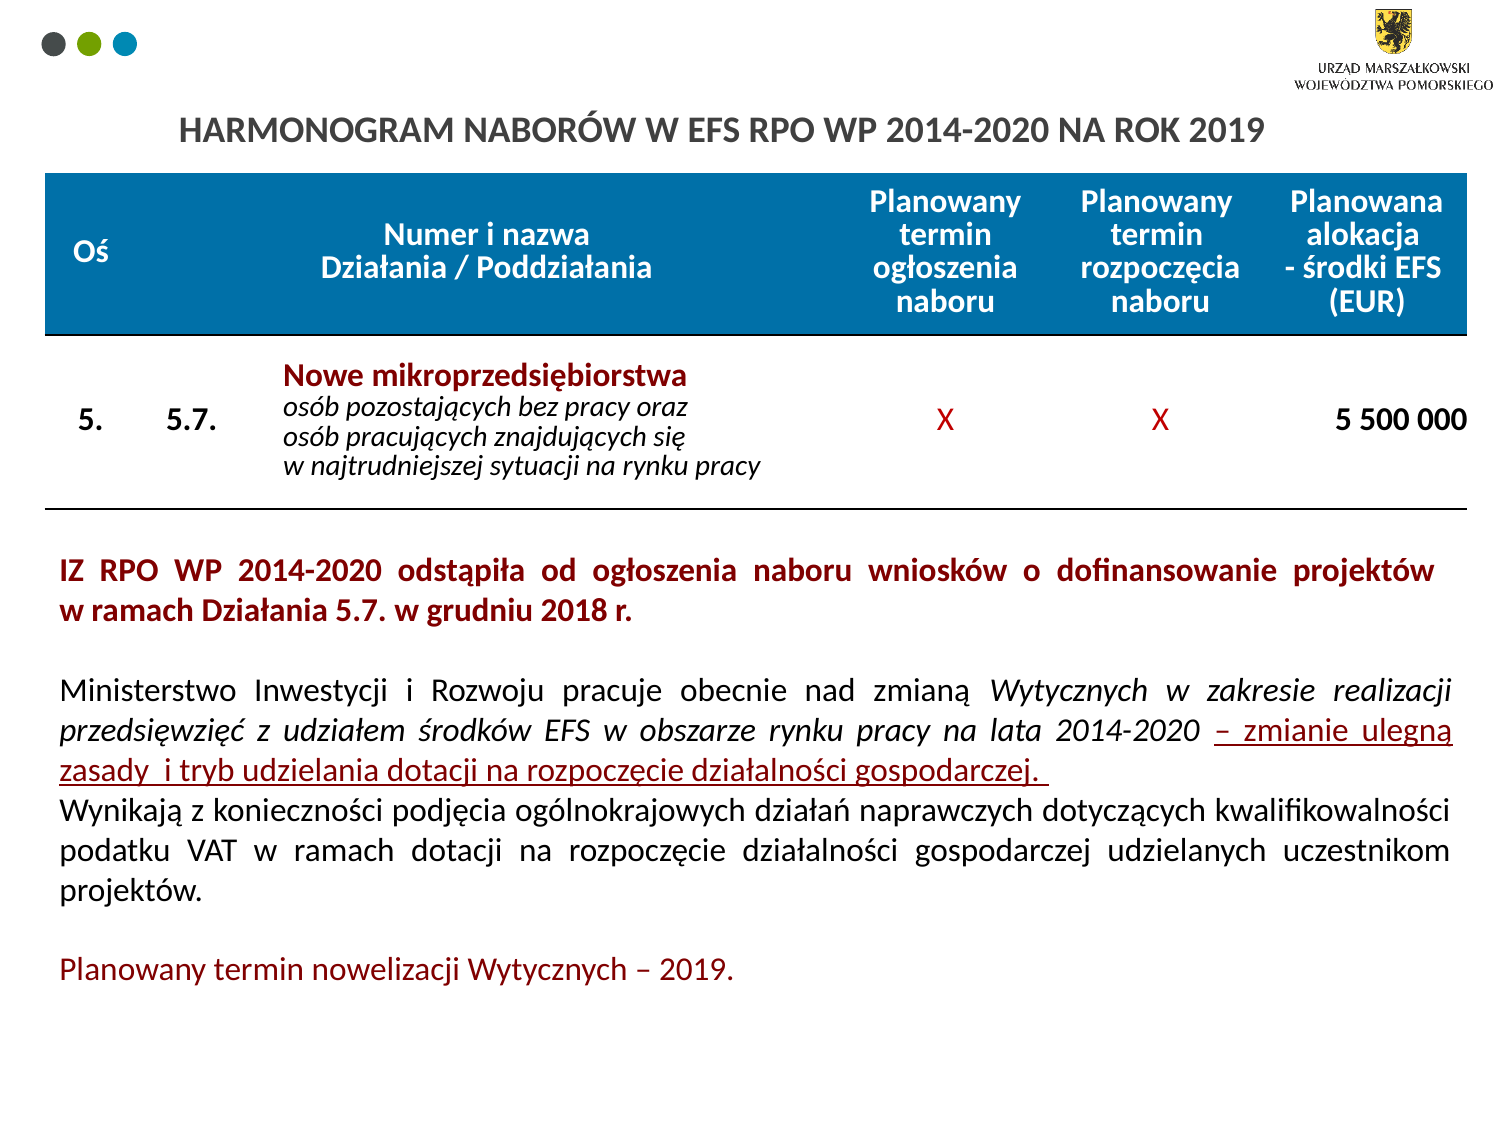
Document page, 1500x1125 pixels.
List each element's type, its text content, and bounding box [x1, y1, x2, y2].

table_cell X [1054, 336, 1267, 508]
table_header Planowany termin rozpoczęcia naboru [1054, 173, 1267, 334]
table_cell 5 500 000 [1267, 336, 1467, 508]
table_cell Nowe mikroprzedsiębiorstwa osób pozostających bez pracy oraz osób pracujących znajdujących się w najtrudniejszej sytuacji na rynku pracy [254, 336, 837, 508]
text_box HARMONOGRAM NABORÓW W EFS RPO WP 2014-2020 NA ROK 2019 [164, 97, 1289, 158]
picture [1294, 9, 1493, 90]
table_cell 5.7. [137, 336, 254, 508]
table_header Numer i nazwa Działania / Poddziałania [137, 173, 837, 334]
table_cell 5. [45, 336, 137, 508]
table_header Planowana alokacja - środki EFS (EUR) [1267, 173, 1467, 334]
table_header Planowany termin ogłoszenia naboru [837, 173, 1054, 334]
table_cell X [837, 336, 1054, 508]
text_box IZ RPO WP 2014-2020 odstąpiła od ogłoszenia naboru wniosków o dofinansowanie projektów w ramach Działania 5.7. w grudniu 2018 r. Ministerstwo Inwestycji i Rozwoju pracuje obecnie nad zmianą Wytycznych w zakresie realizacji przedsięwzięć z udziałem środków EFS w obszarze rynku pracy na lata 2014-2020 – zmianie ulegną zasady i tryb udzielania dotacji na rozpoczęcie działalności gospodarczej. Wynikają z konieczności podjęcia ogólnokrajowych działań naprawczych dotyczących kwalifikowalności podatku VAT w ramach dotacji na rozpoczęcie działalności gospodarczej udzielanych uczestnikom projektów. Planowany termin nowelizacji Wytycznych – 2019. [44, 540, 1468, 995]
table_header Oś [45, 173, 137, 334]
